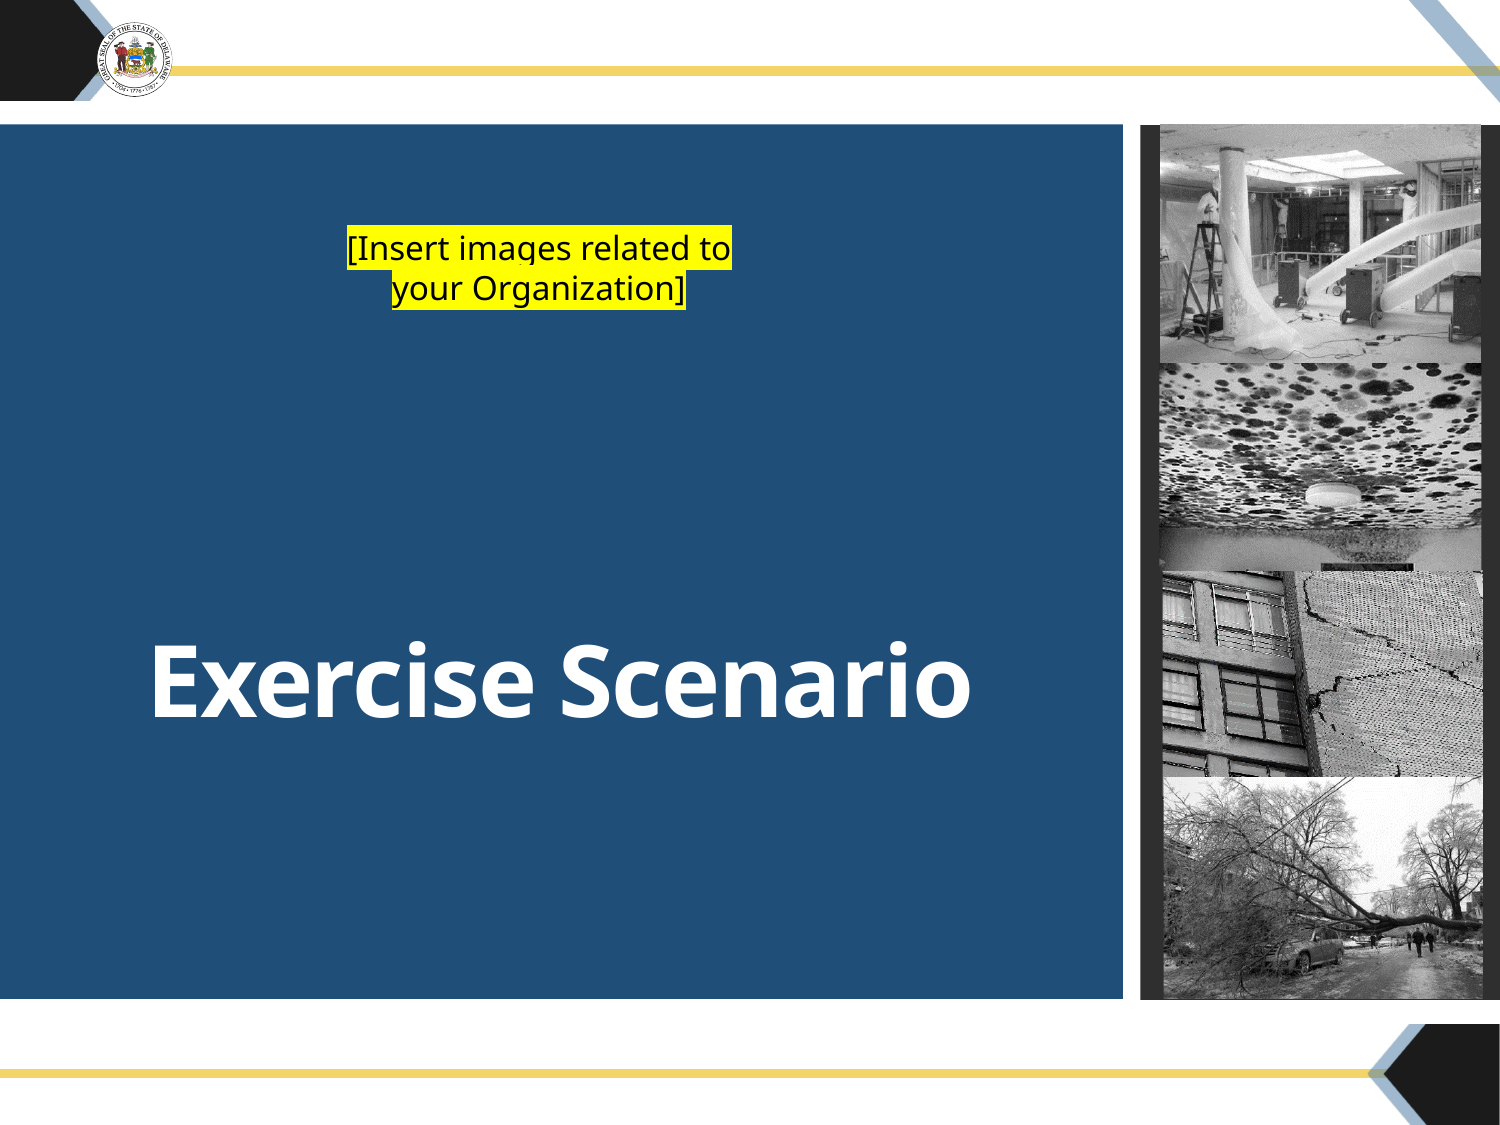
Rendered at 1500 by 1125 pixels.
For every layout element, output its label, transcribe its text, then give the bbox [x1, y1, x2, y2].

picture [0, 0, 1500, 103]
picture [1159, 124, 1483, 999]
picture [1368, 1024, 1499, 1125]
text_box [Insert images related to your Organization] [328, 219, 750, 315]
picture [0, 1069, 1367, 1078]
title Exercise Scenario [131, 213, 1032, 747]
